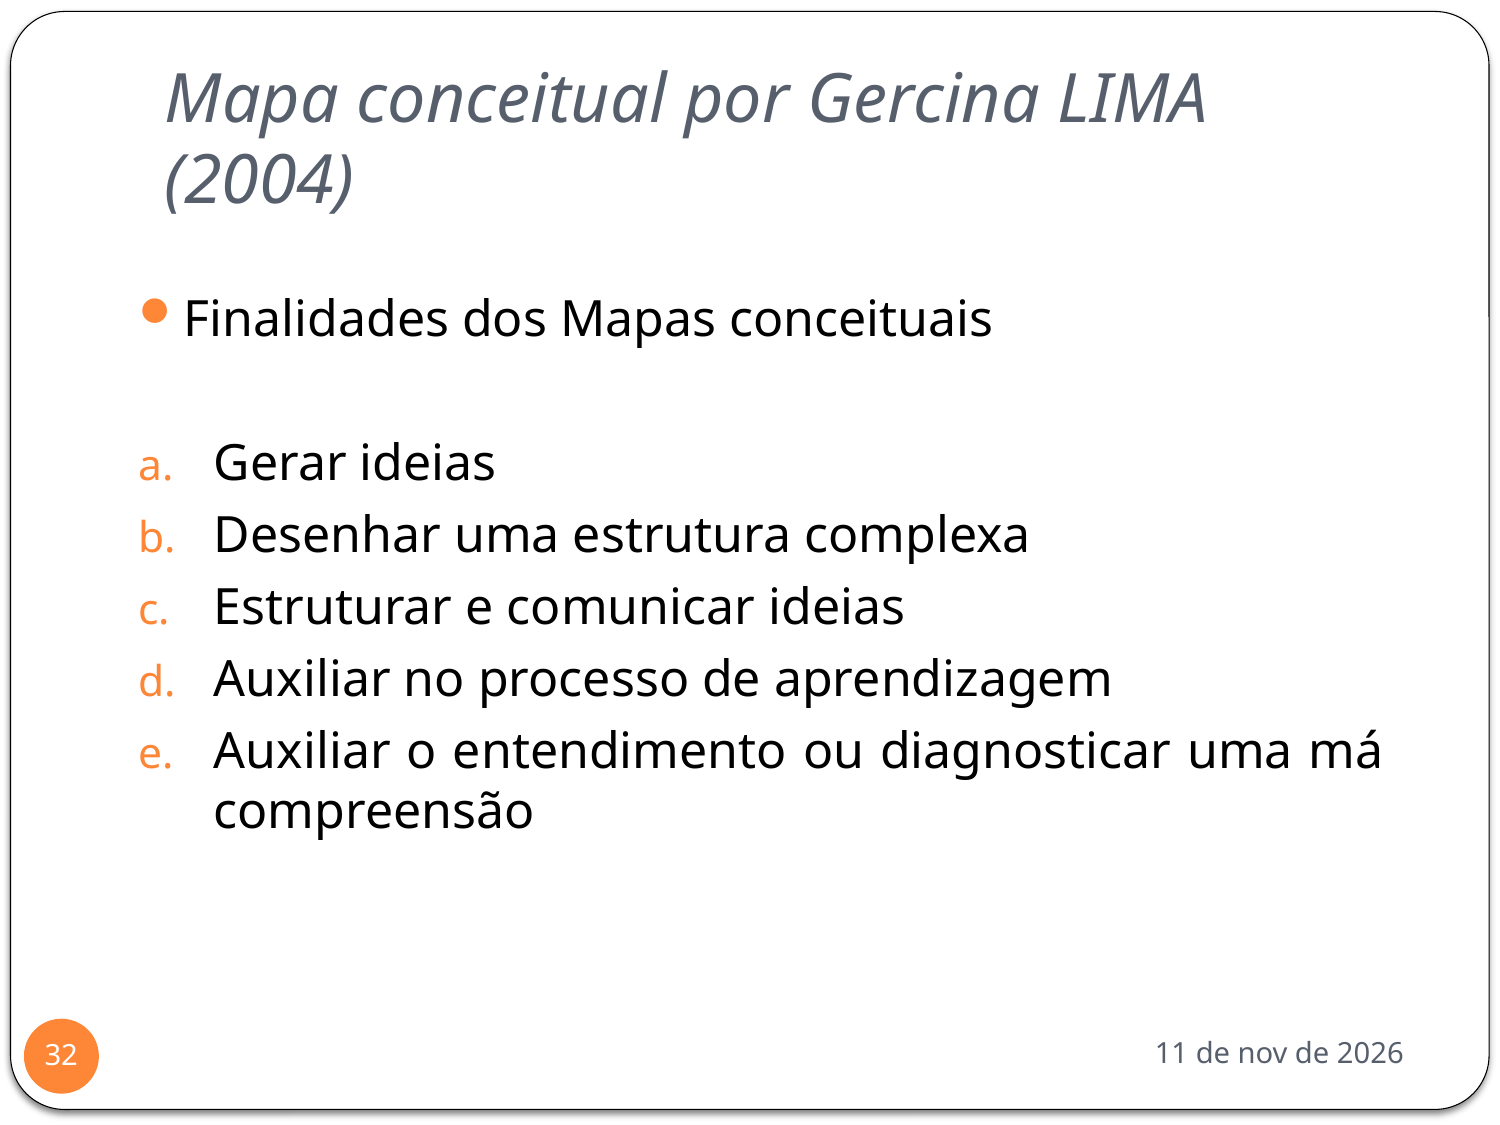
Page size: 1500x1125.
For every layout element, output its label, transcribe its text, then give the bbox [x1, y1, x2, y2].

title Mapa conceitual por Gercina LIMA (2004) [150, 45, 1425, 233]
slide_number out-17 [1012, 1015, 1419, 1094]
list Finalidades dos Mapas conceituais Gerar ideias Desenhar uma estrutura complexa Estruturar e comunicar ideias Auxiliar no processo de aprendizagem Auxiliar o entendimento ou diagnosticar uma má compreensão [123, 278, 1399, 965]
slide_number 32 [23, 1018, 99, 1094]
